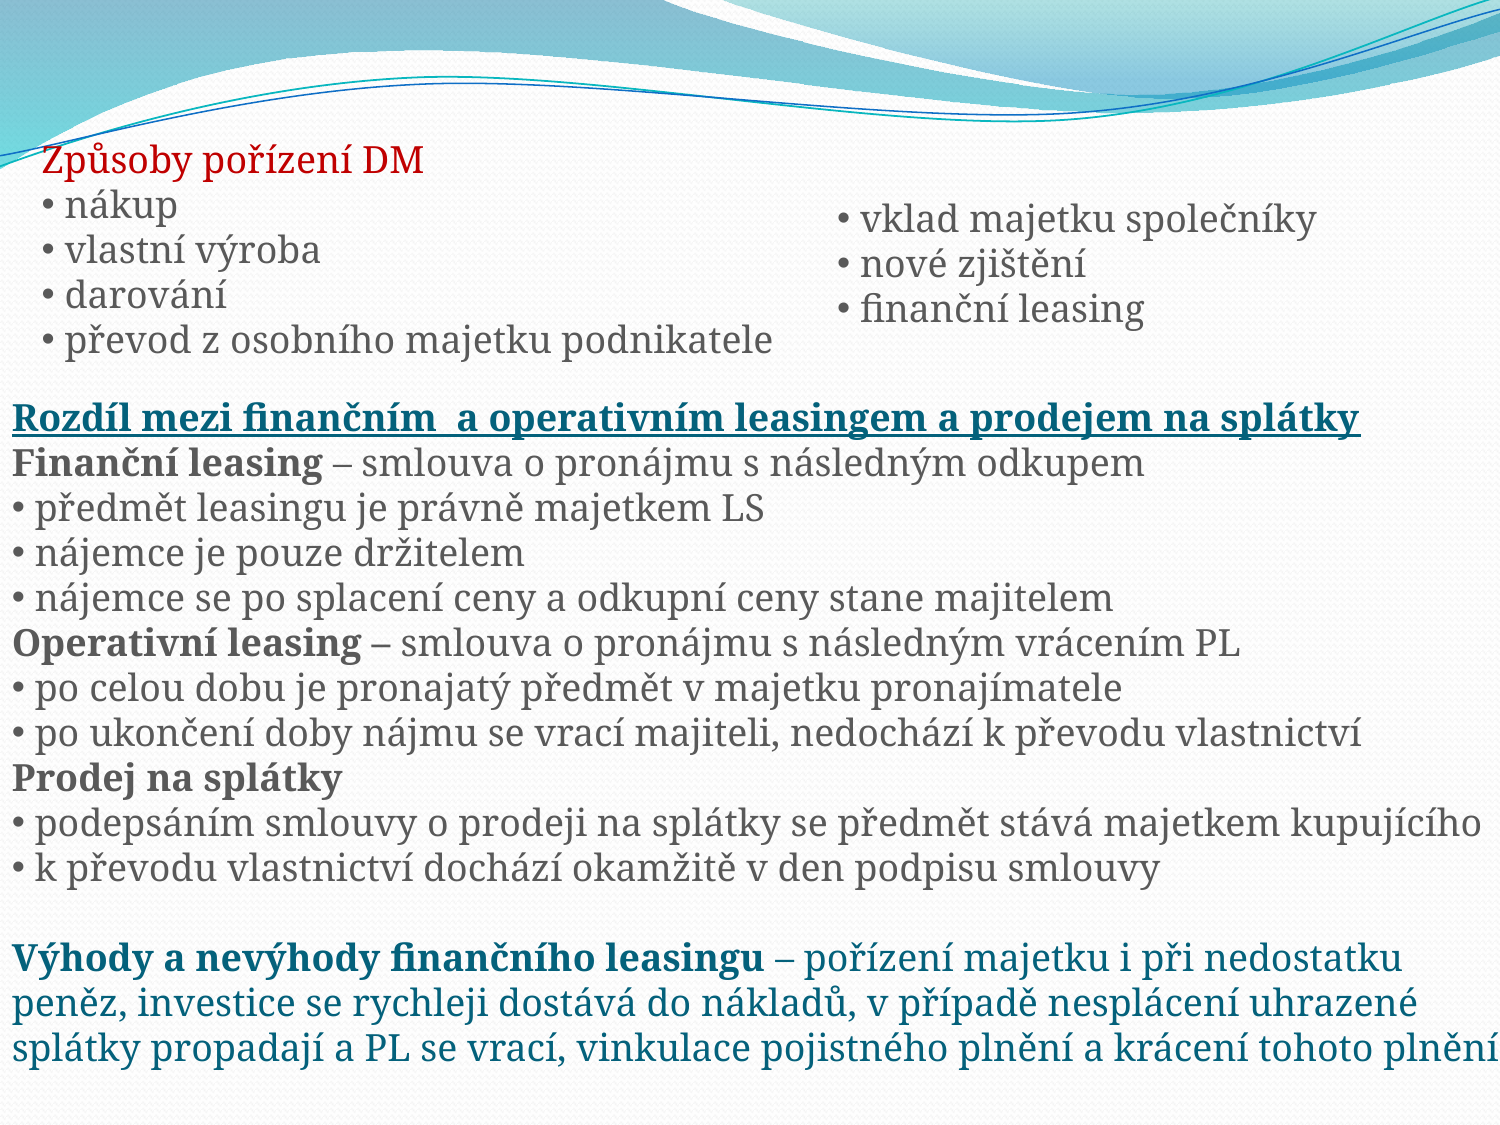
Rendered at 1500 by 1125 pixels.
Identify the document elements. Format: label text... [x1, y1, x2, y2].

text_box Rozdíl mezi finančním a operativním leasingem a prodejem na splátky Finanční leasing – smlouva o pronájmu s následným odkupem předmět leasingu je právně majetkem LS nájemce je pouze držitelem nájemce se po splacení ceny a odkupní ceny stane majitelem Operativní leasing – smlouva o pronájmu s následným vrácením PL po celou dobu je pronajatý předmět v majetku pronajímatele po ukončení doby nájmu se vrací majiteli, nedochází k převodu vlastnictví Prodej na splátky podepsáním smlouvy o prodeji na splátky se předmět stává majetkem kupujícího k převodu vlastnictví dochází okamžitě v den podpisu smlouvy Výhody a nevýhody finančního leasingu – pořízení majetku i při nedostatku peněz, investice se rychleji dostává do nákladů, v případě nesplácení uhrazené splátky propadají a PL se vrací, vinkulace pojistného plnění a krácení tohoto plnění. [0, 386, 1500, 1122]
text_box vklad majetku společníky nové zjištění finanční leasing [822, 187, 1332, 383]
text_box Způsoby pořízení DM nákup vlastní výroba darování převod z osobního majetku podnikatele [26, 128, 789, 369]
